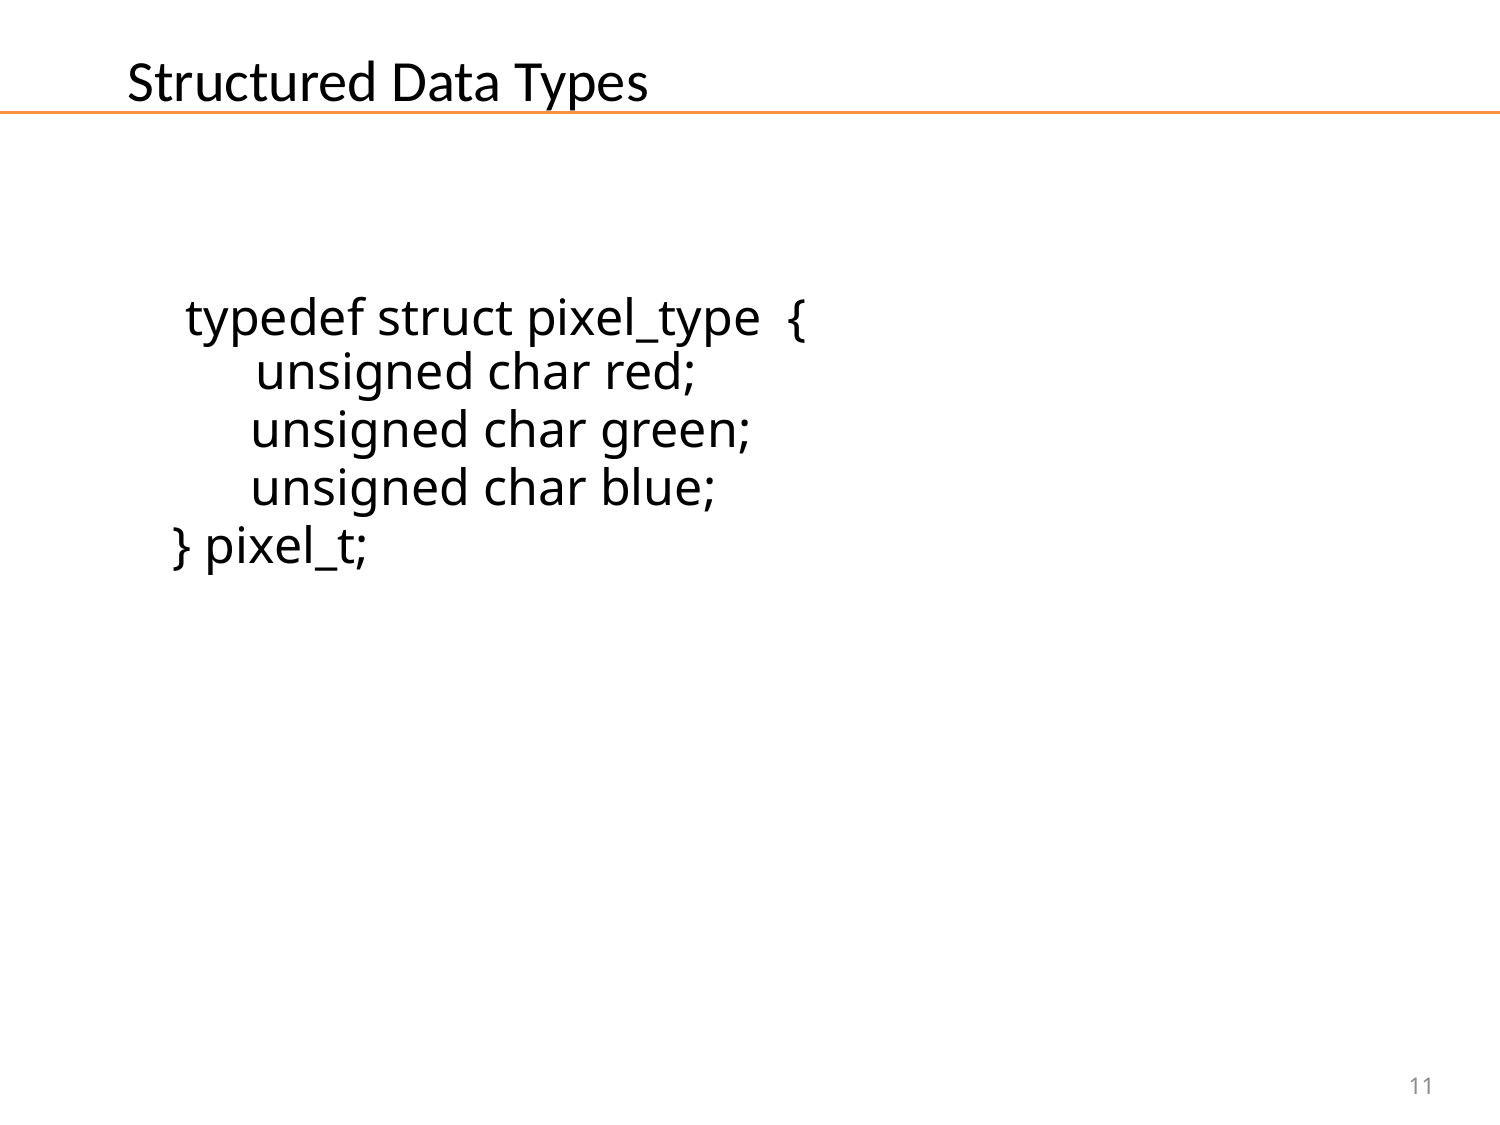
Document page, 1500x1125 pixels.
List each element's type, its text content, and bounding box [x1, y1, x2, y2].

slide_number 11 [1137, 1050, 1450, 1125]
title Structured Data Types [112, 35, 1413, 111]
list typedef struct pixel_type { unsigned char red; unsigned char green; unsigned char blue; } pixel_t; [118, 149, 1444, 1000]
